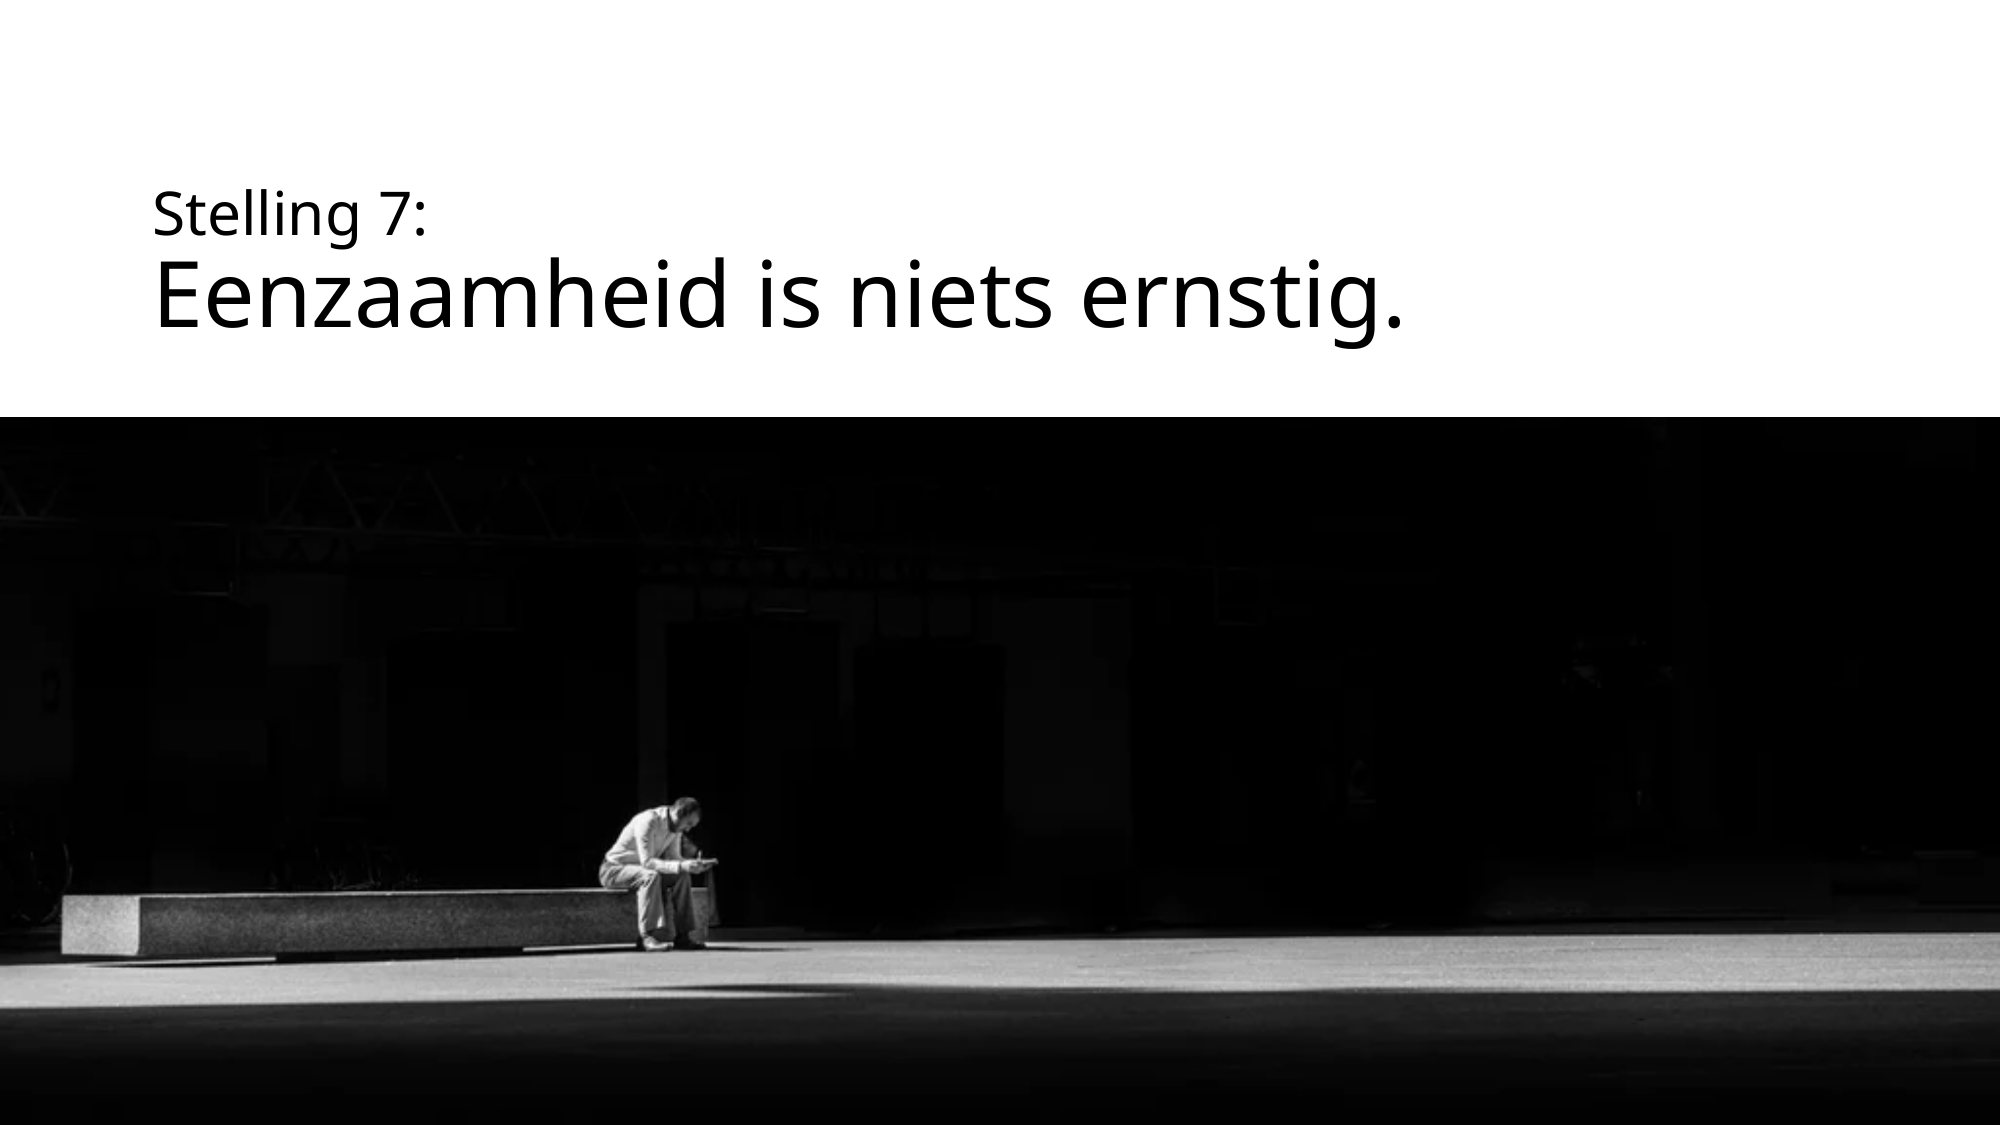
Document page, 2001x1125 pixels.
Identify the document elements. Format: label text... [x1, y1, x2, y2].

picture [0, 417, 2000, 1125]
title Stelling 7: Eenzaamheid is niets ernstig. [137, 156, 1863, 374]
